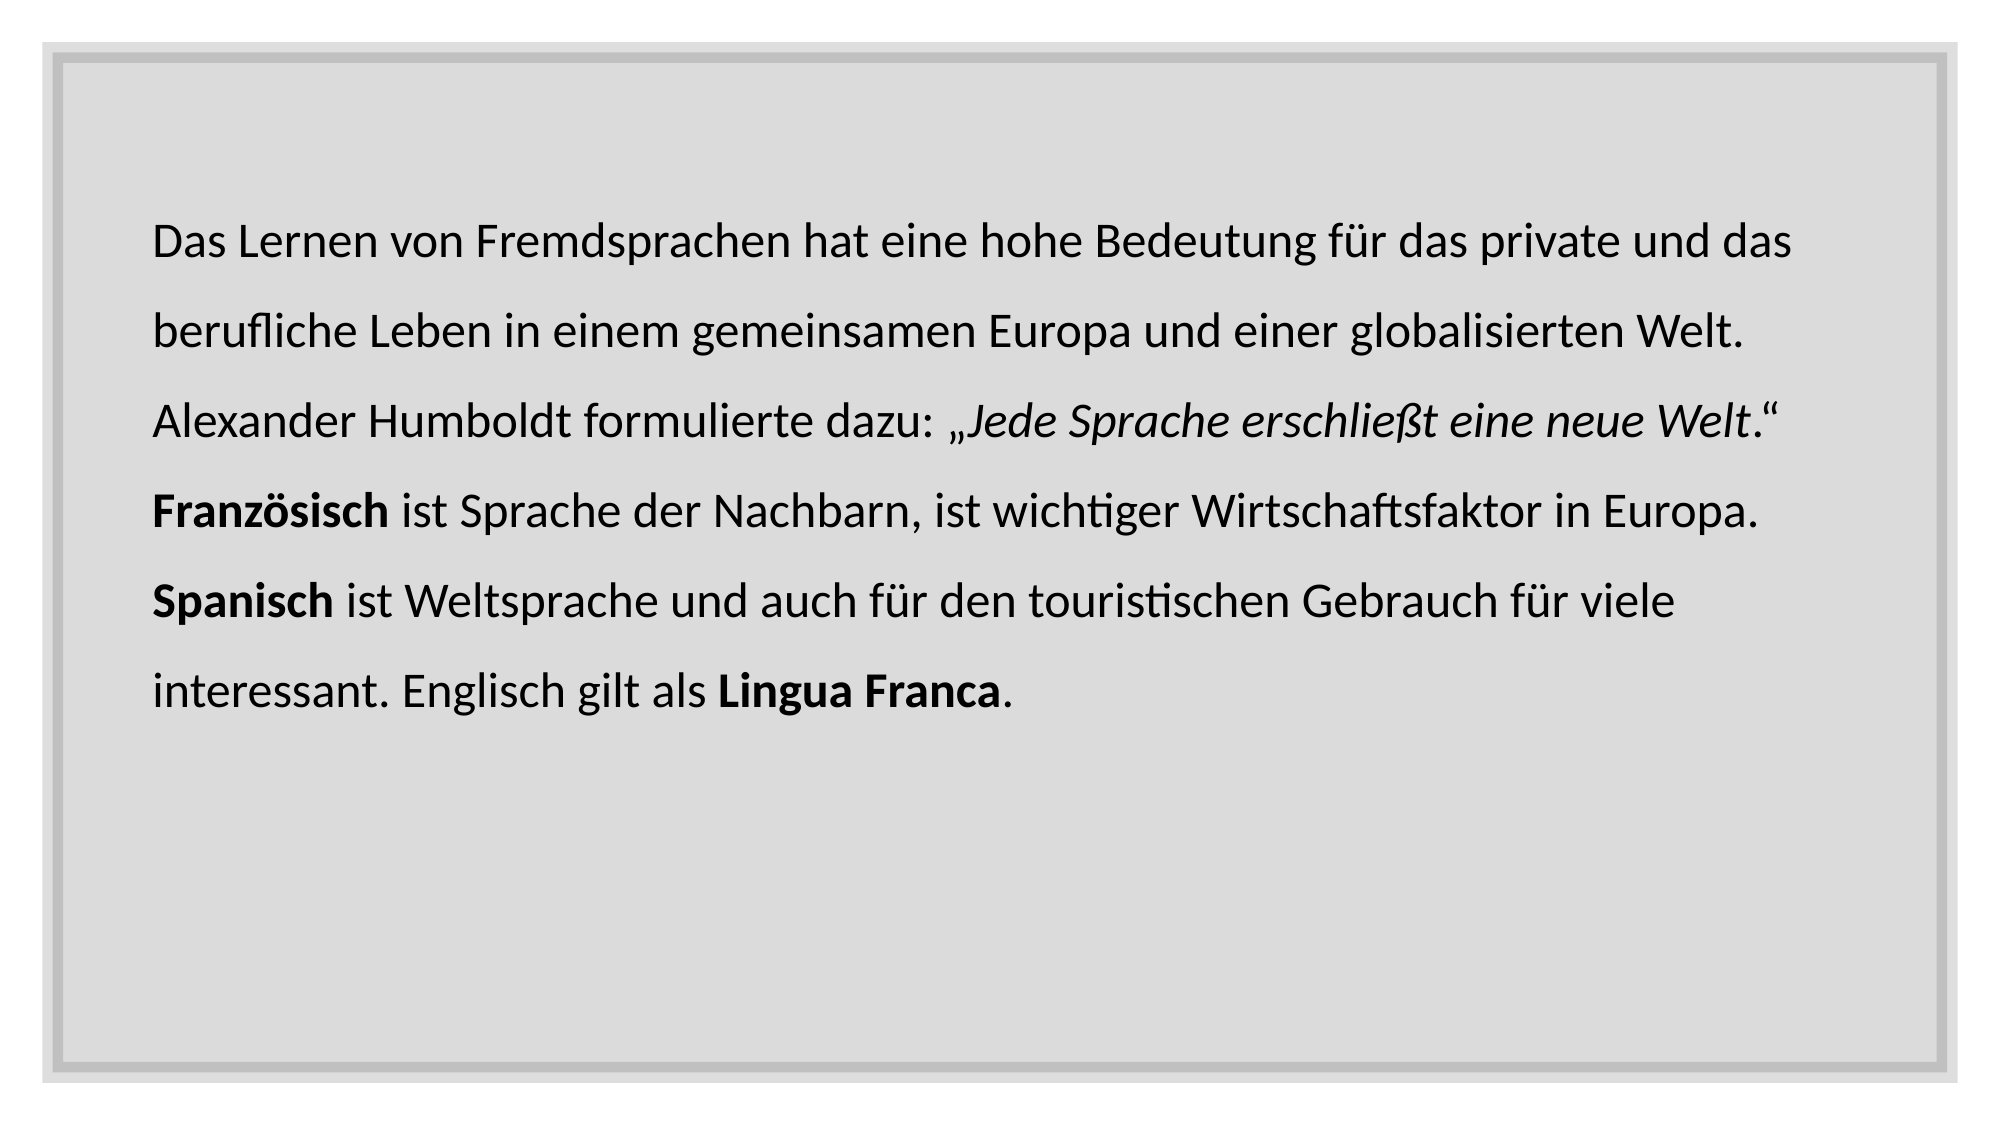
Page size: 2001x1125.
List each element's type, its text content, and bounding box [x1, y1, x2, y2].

list Das Lernen von Fremdsprachen hat eine hohe Bedeutung für das private und das berufliche Leben in einem gemeinsamen Europa und einer globalisierten Welt. Alexander Humboldt formulierte dazu: „Jede Sprache erschließt eine neue Welt.“ Französisch ist Sprache der Nachbarn, ist wichtiger Wirtschaftsfaktor in Europa. Spanisch ist Weltsprache und auch für den touristischen Gebrauch für viele interessant. Englisch gilt als Lingua Franca. [137, 170, 1863, 806]
text_box [52, 51, 1948, 1073]
